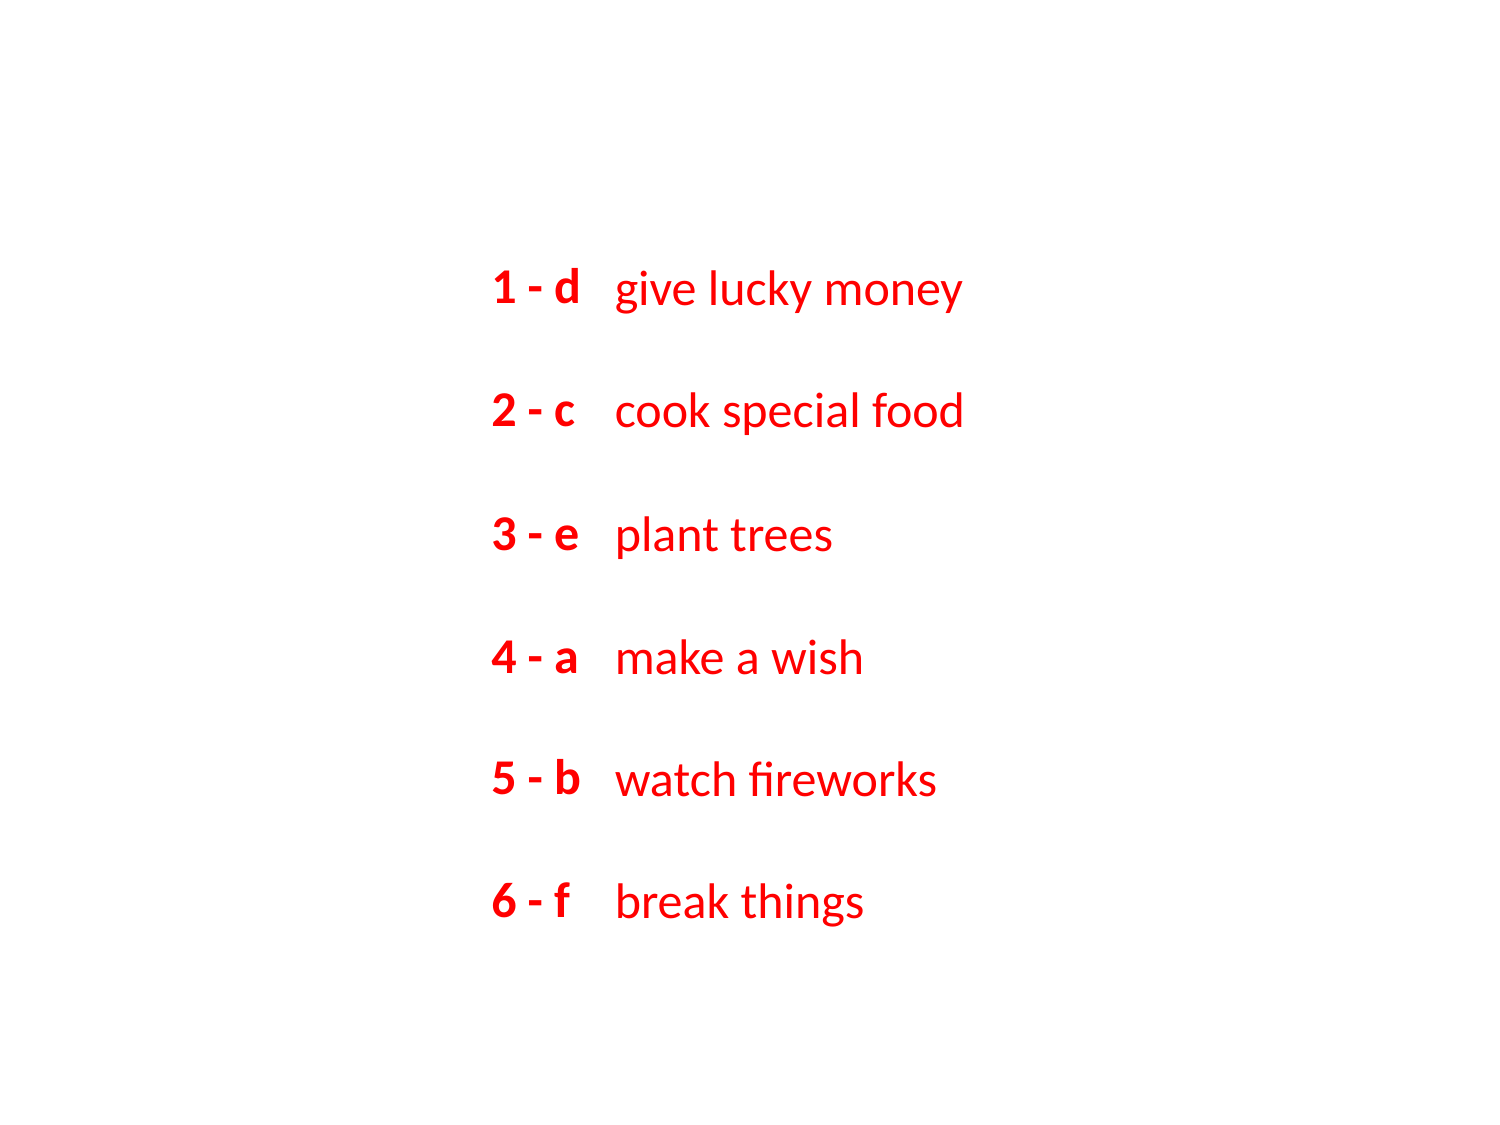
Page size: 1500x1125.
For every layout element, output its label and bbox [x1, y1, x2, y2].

text_box [476, 246, 1024, 938]
